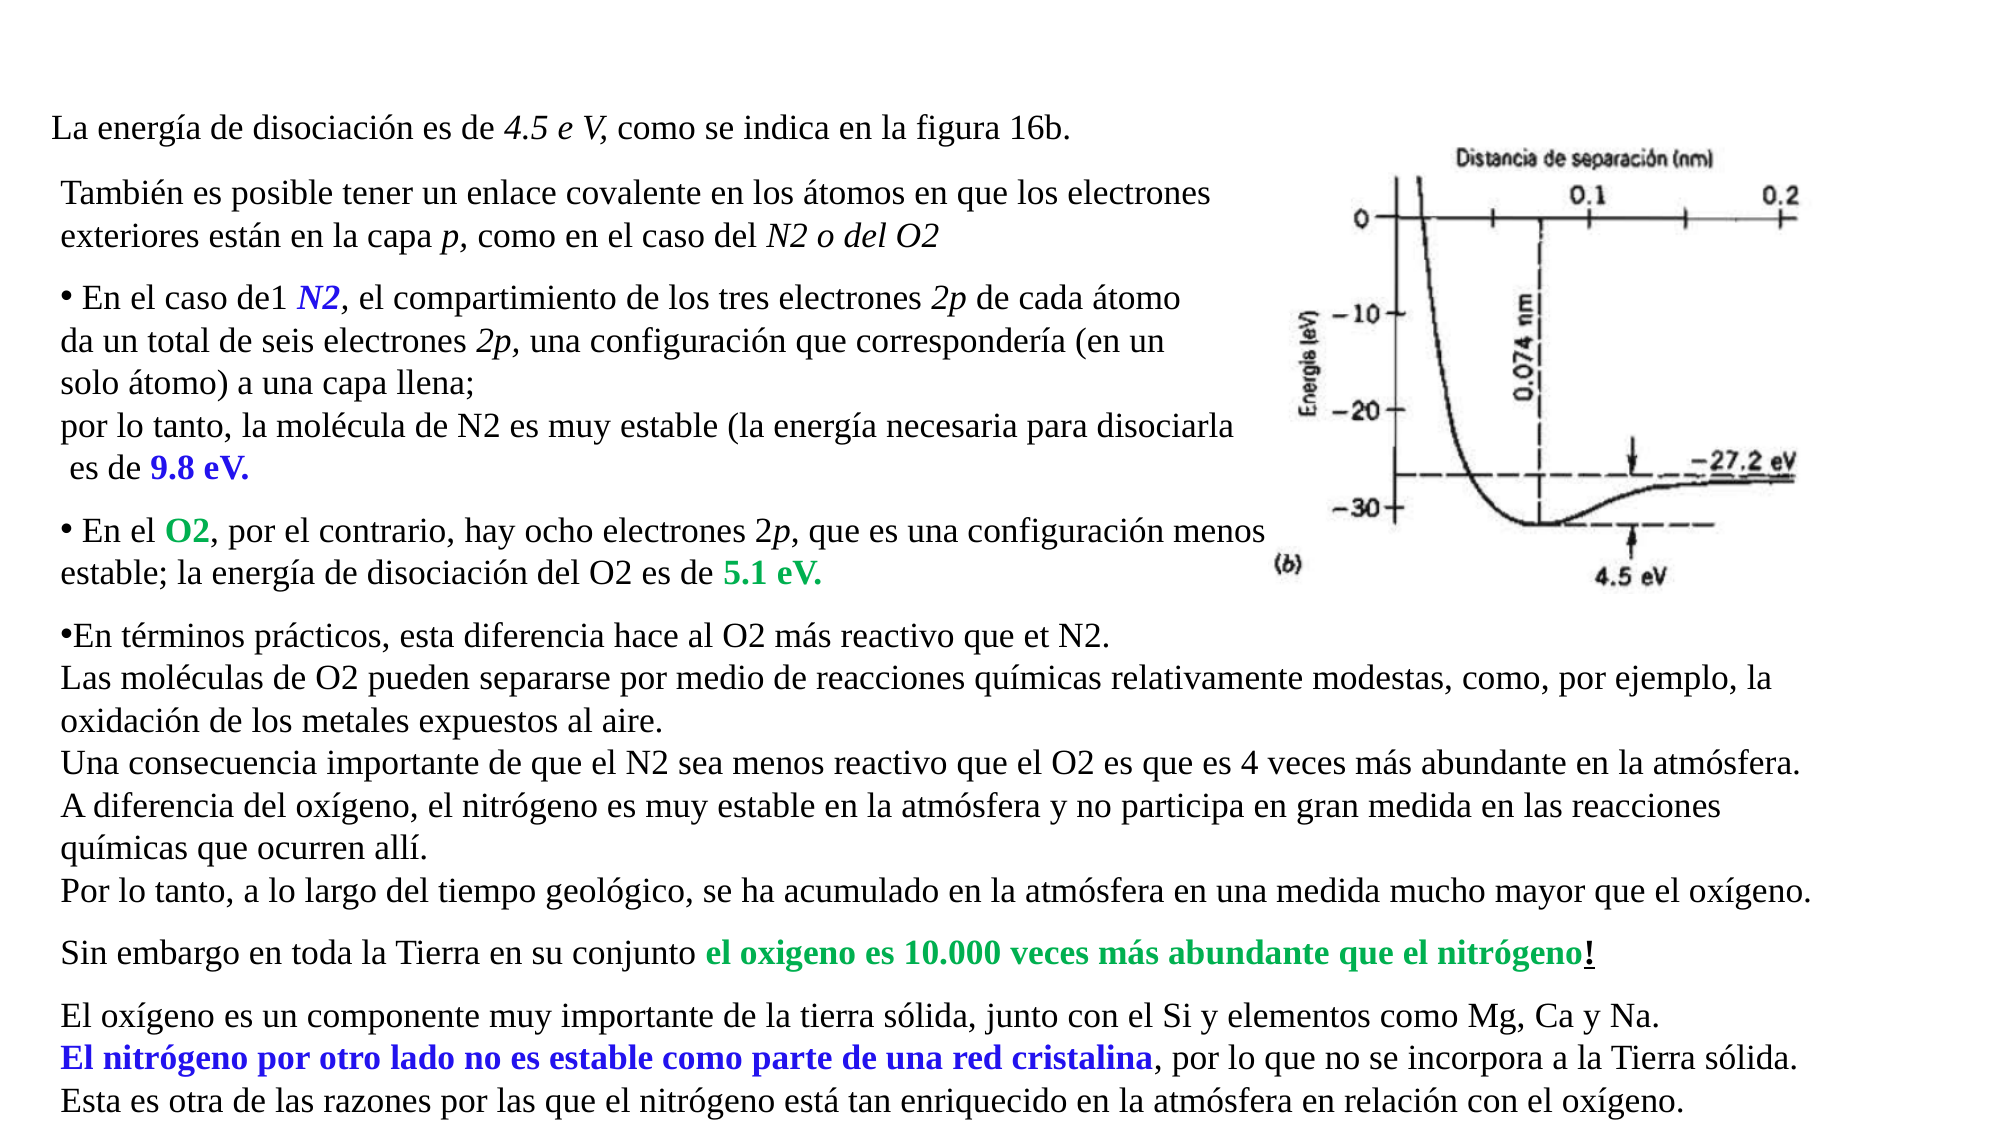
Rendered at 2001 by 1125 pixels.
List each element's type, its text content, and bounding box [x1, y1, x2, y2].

text_box También es posible tener un enlace covalente en los átomos en que los electrones exteriores están en la capa p, como en el caso del N2 o del O2 En el caso de1 N2, el compartimiento de los tres electrones 2p de cada átomo da un total de seis electrones 2p, una configuración que correspondería (en un solo átomo) a una capa llena; por lo tanto, la molécula de N2 es muy estable (la energía necesaria para disociarla es de 9.8 eV. En el O2, por el contrario, hay ocho electrones 2p, que es una configuración menos estable; la energía de disociación del O2 es de 5.1 eV. En términos prácticos, esta diferencia hace al O2 más reactivo que et N2. Las moléculas de O2 pueden separarse por medio de reacciones químicas relativamente modestas, como, por ejemplo, la oxidación de los metales expuestos al aire. Una consecuencia importante de que el N2 sea menos reactivo que el O2 es que es 4 veces más abundante en la atmósfera. A diferencia del oxígeno, el nitrógeno es muy estable en la atmósfera y no participa en gran medida en las reacciones químicas que ocurren allí. Por lo tanto, a lo largo del tiempo geológico, se ha acumulado en la atmósfera en una medida mucho mayor que el oxígeno. Sin embargo en toda la Tierra en su conjunto el oxigeno es 10.000 veces más abundante que el nitrógeno! El oxígeno es un componente muy importante de la tierra sólida, junto con el Si y elementos como Mg, Ca y Na. El nitrógeno por otro lado no es estable como parte de una red cristalina, por lo que no se incorpora a la Tierra sólida. Esta es otra de las razones por las que el nitrógeno está tan enriquecido en la atmósfera en relación con el oxígeno. [45, 161, 1837, 1125]
text_box La energía de disociación es de 4.5 e V, como se indica en la figura 16b. [36, 97, 1805, 155]
picture [1268, 142, 1824, 594]
